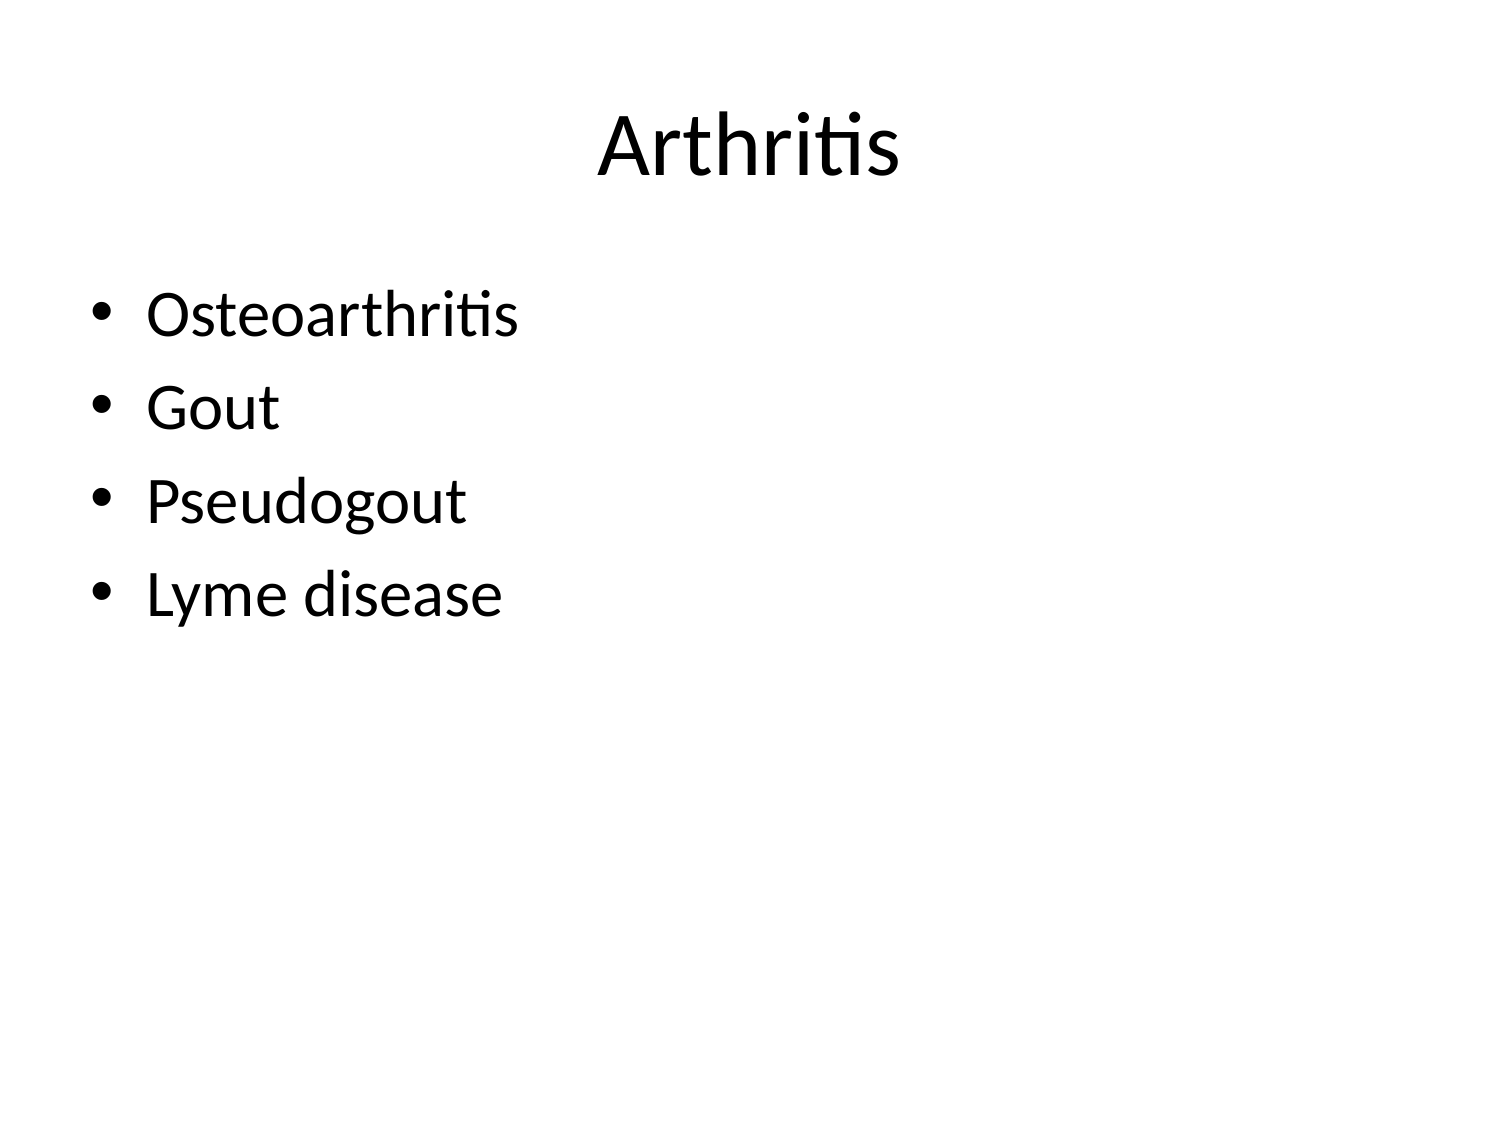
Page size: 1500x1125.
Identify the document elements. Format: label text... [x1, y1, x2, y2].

title Arthritis [75, 45, 1425, 233]
list Osteoarthritis Gout Pseudogout Lyme disease [75, 262, 1425, 1005]
